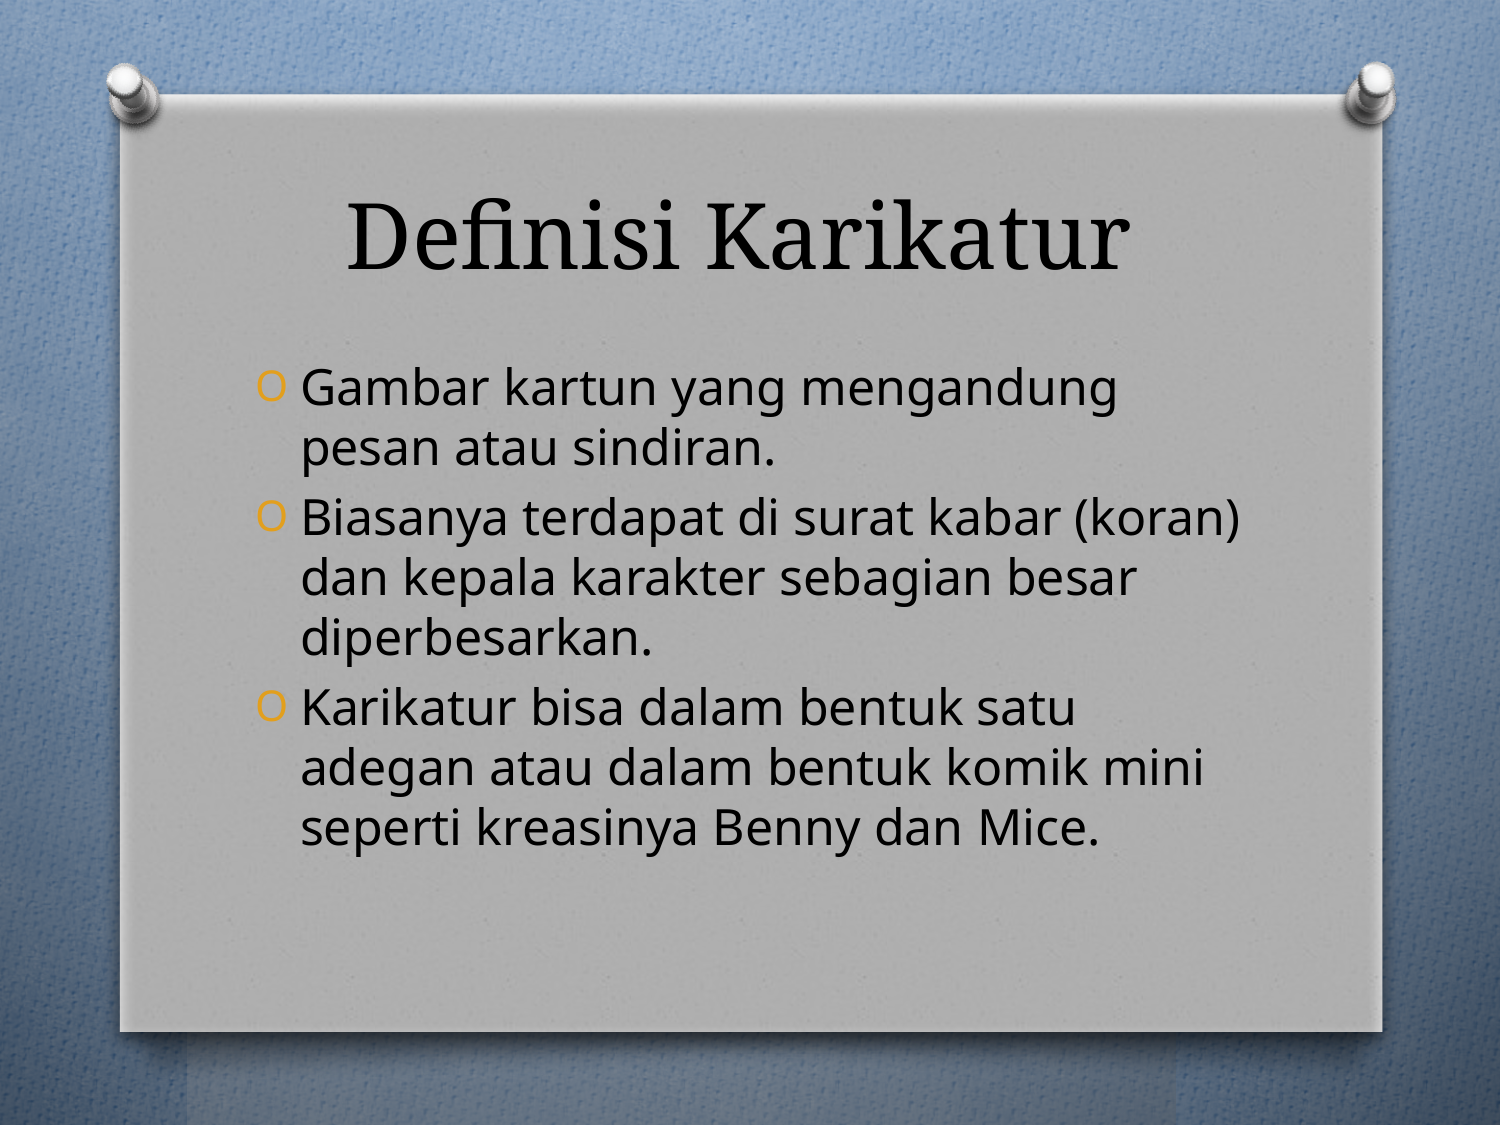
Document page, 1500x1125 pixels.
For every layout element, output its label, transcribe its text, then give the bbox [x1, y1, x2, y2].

list Gambar kartun yang mengandung pesan atau sindiran. Biasanya terdapat di surat kabar (koran) dan kepala karakter sebagian besar diperbesarkan. Karikatur bisa dalam bentuk satu adegan atau dalam bentuk komik mini seperti kreasinya Benny dan Mice. [240, 347, 1257, 939]
picture [1317, 35, 1439, 156]
title Definisi Karikatur [179, 134, 1323, 332]
picture [75, 29, 198, 153]
